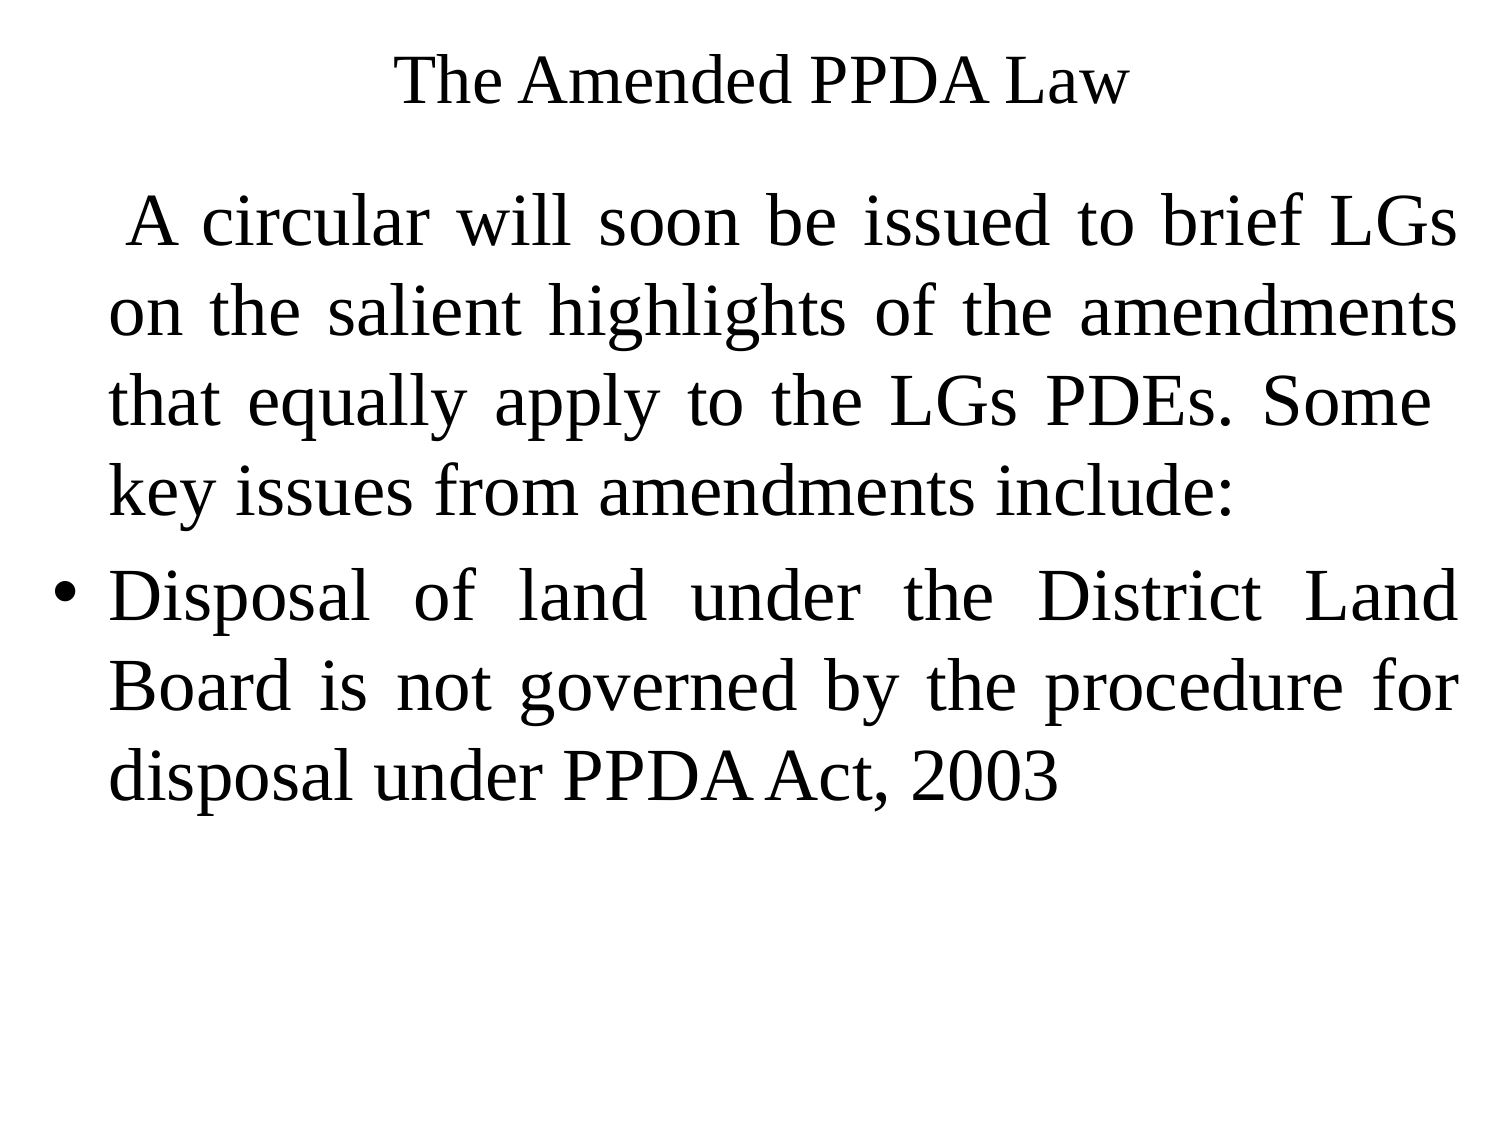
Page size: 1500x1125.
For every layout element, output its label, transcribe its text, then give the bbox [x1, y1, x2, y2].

list A circular will soon be issued to brief LGs on the salient highlights of the amendments that equally apply to the LGs PDEs. Some key issues from amendments include: Disposal of land under the District Land Board is not governed by the procedure for disposal under PPDA Act, 2003 [37, 162, 1475, 1125]
title The Amended PPDA Law [99, 24, 1425, 125]
